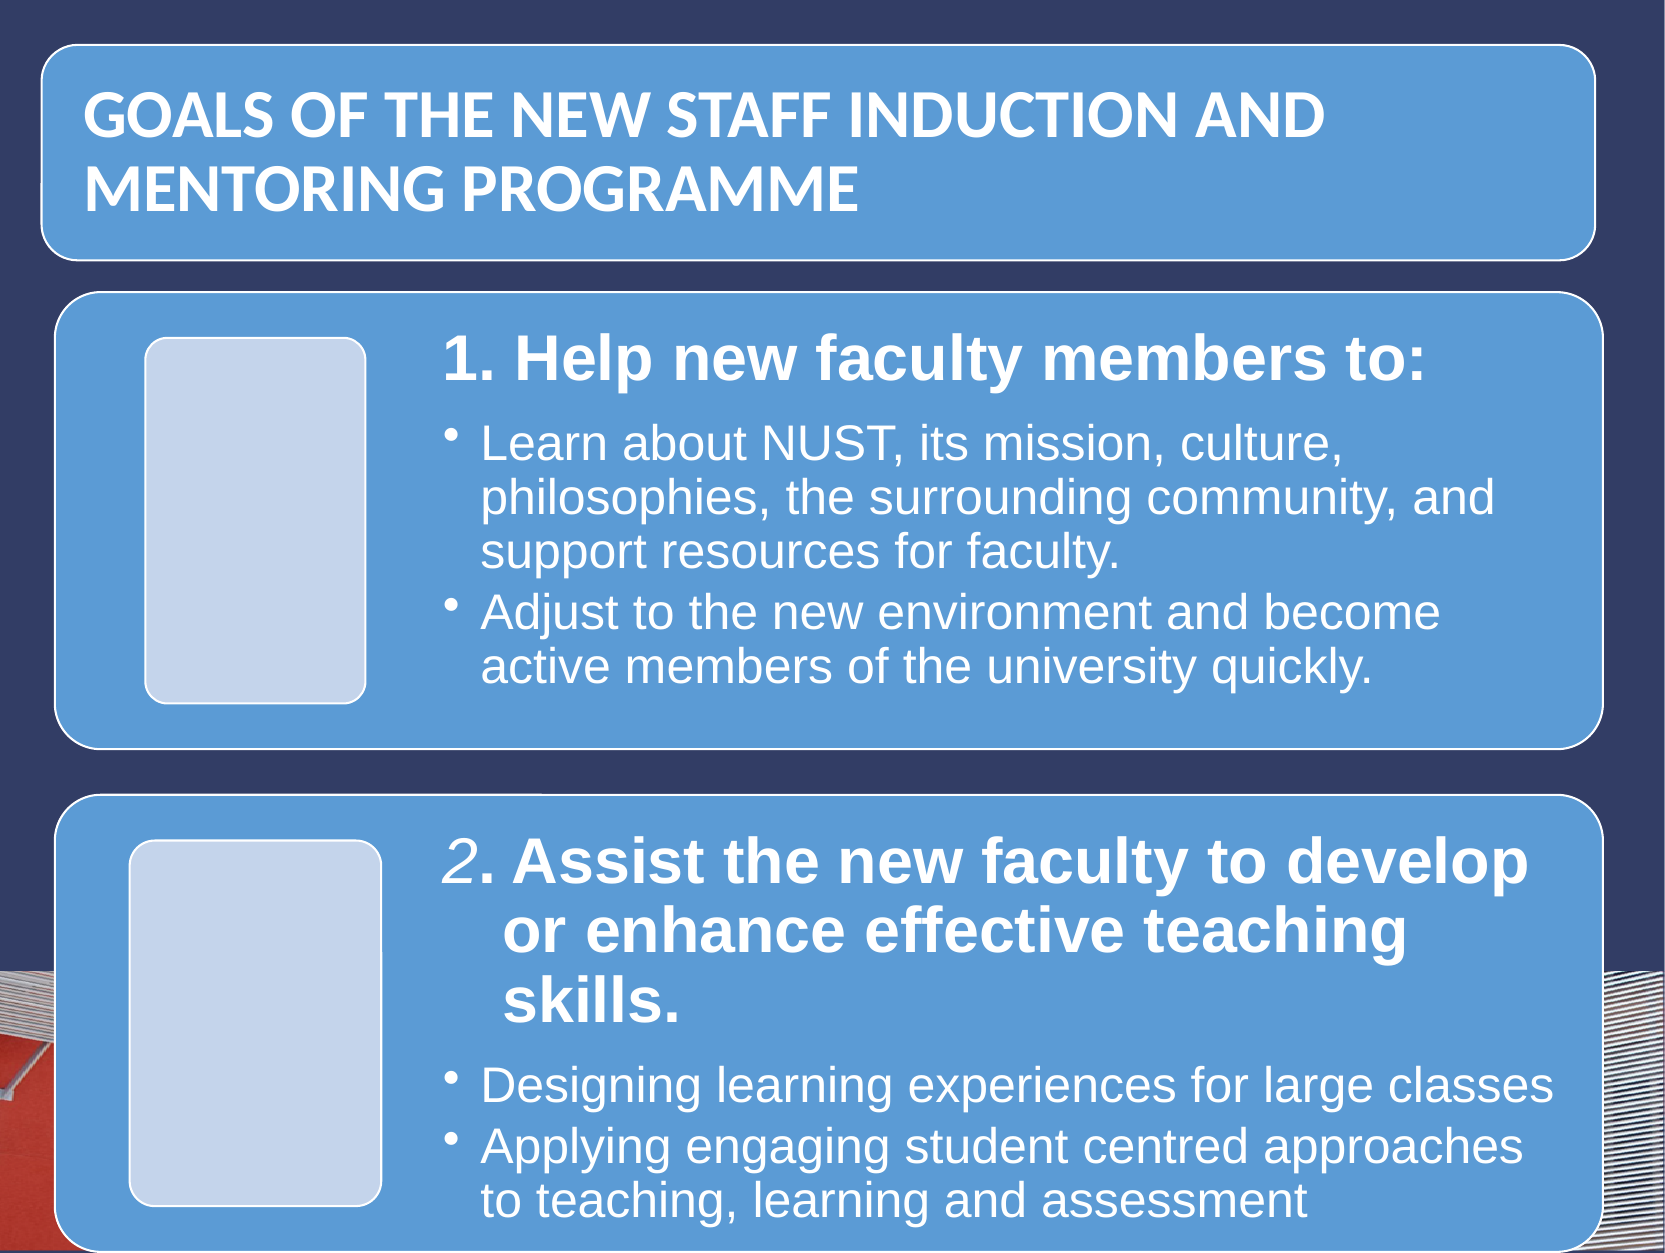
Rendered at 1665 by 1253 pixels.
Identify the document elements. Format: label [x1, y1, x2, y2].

list [54, 292, 1603, 1253]
text_box [41, 41, 1596, 264]
picture [0, 0, 1665, 1253]
